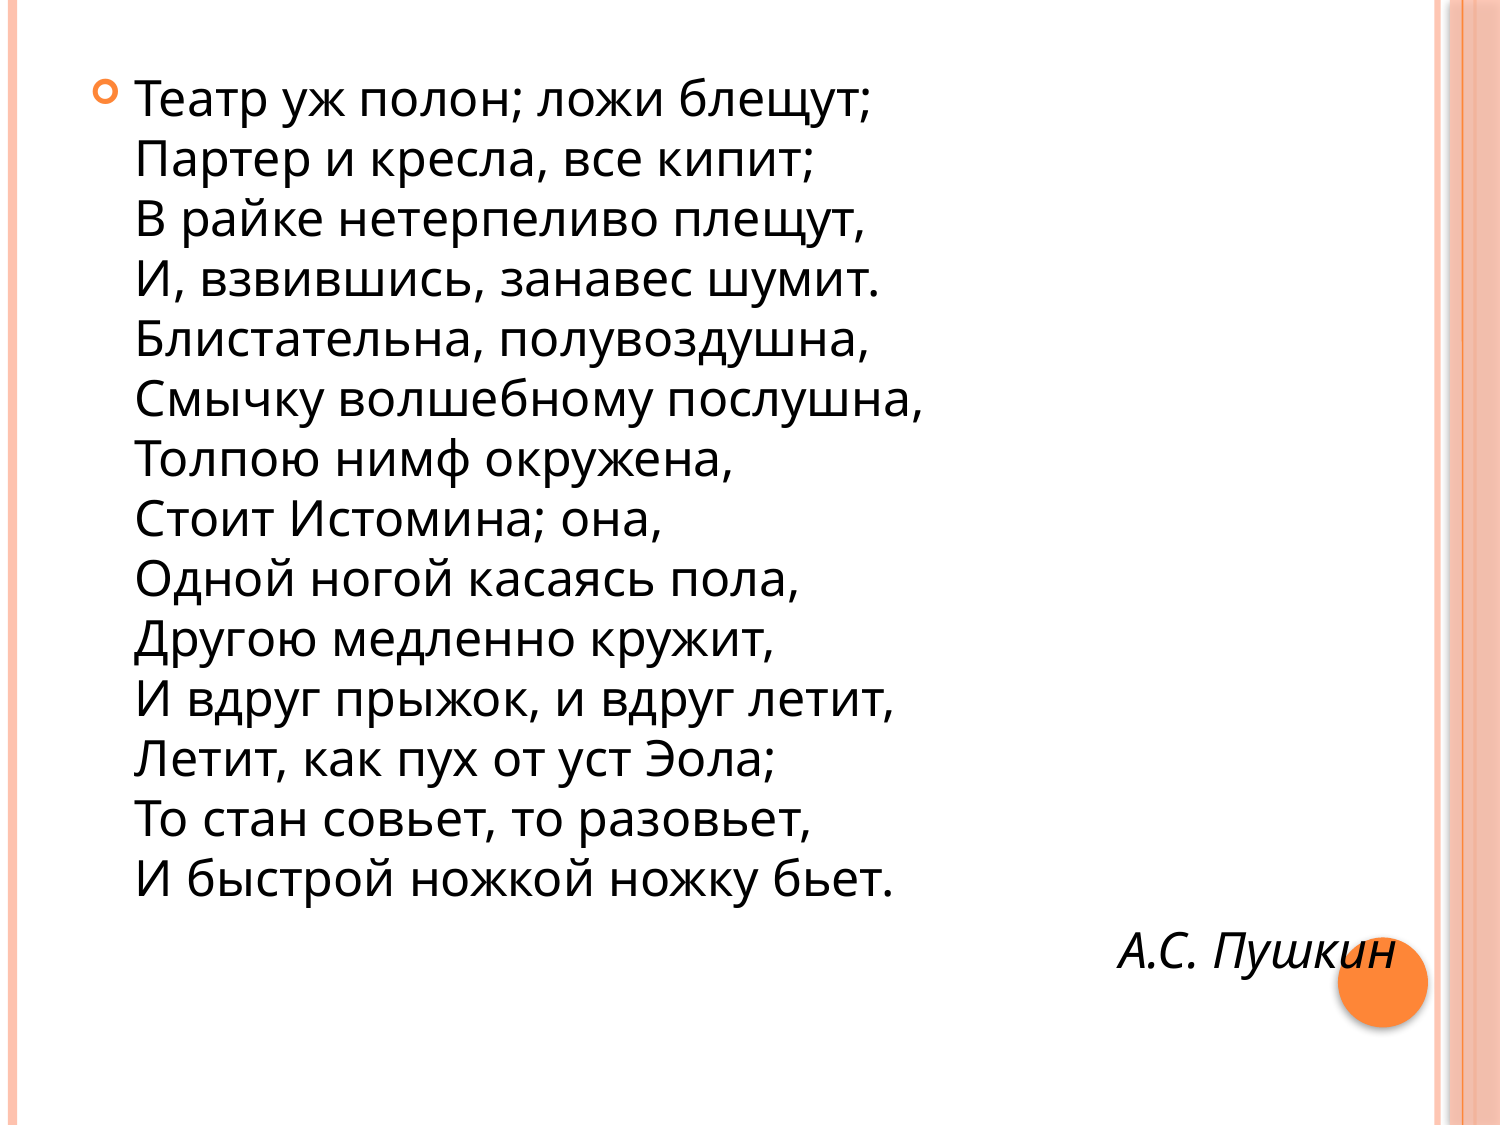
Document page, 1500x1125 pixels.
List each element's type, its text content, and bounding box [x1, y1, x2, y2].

list Театр уж полон; ложи блещут; Партер и кресла, все кипит; В райке нетерпеливо плещут, И, взвившись, занавес шумит. Блистательна, полувоздушна, Смычку волшебному послушна, Толпою нимф окружена, Стоит Истомина; она, Одной ногой касаясь пола, Другою медленно кружит, И вдруг прыжок, и вдруг летит, Летит, как пух от уст Эола; То стан совьет, то разовьет, И быстрой ножкой ножку бьет. А.С. Пушкин [75, 58, 1425, 1005]
